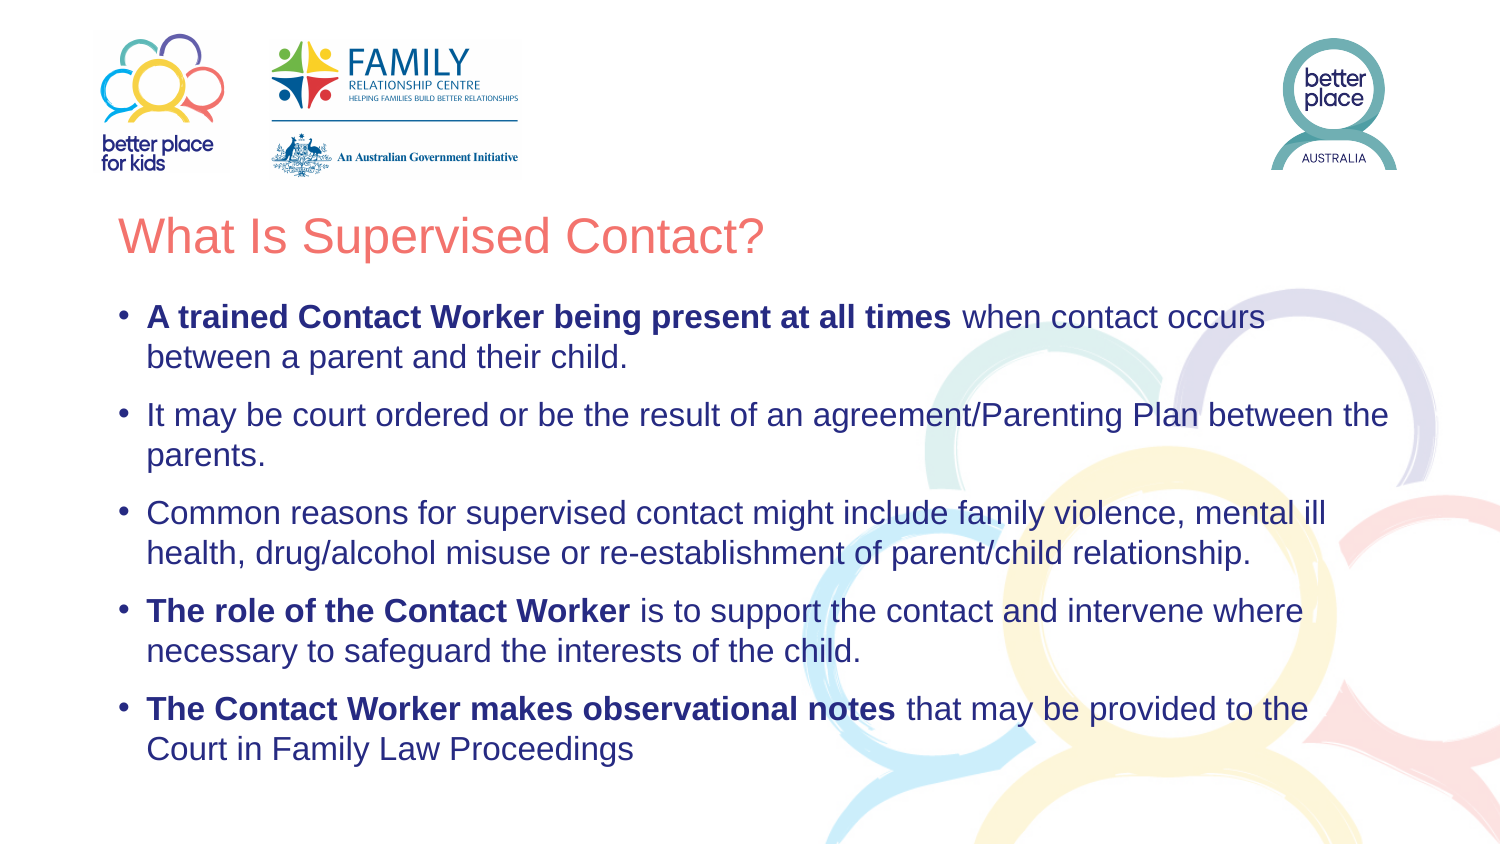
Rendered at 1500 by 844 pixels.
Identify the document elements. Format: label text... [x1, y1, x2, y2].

picture [1271, 38, 1397, 170]
list A trained Contact Worker being present at all times when contact occurs between a parent and their child. It may be court ordered or be the result of an agreement/Parenting Plan between the parents. Common reasons for supervised contact might include family violence, mental ill health, drug/alcohol misuse or re-establishment of parent/child relationship. The role of the Contact Worker is to support the contact and intervene where necessary to safeguard the interests of the child. The Contact Worker makes observational notes that may be provided to the Court in Family Law Proceedings [103, 287, 1415, 824]
picture [269, 39, 522, 180]
picture [93, 30, 230, 173]
title What Is Supervised Contact? [103, 206, 1397, 269]
